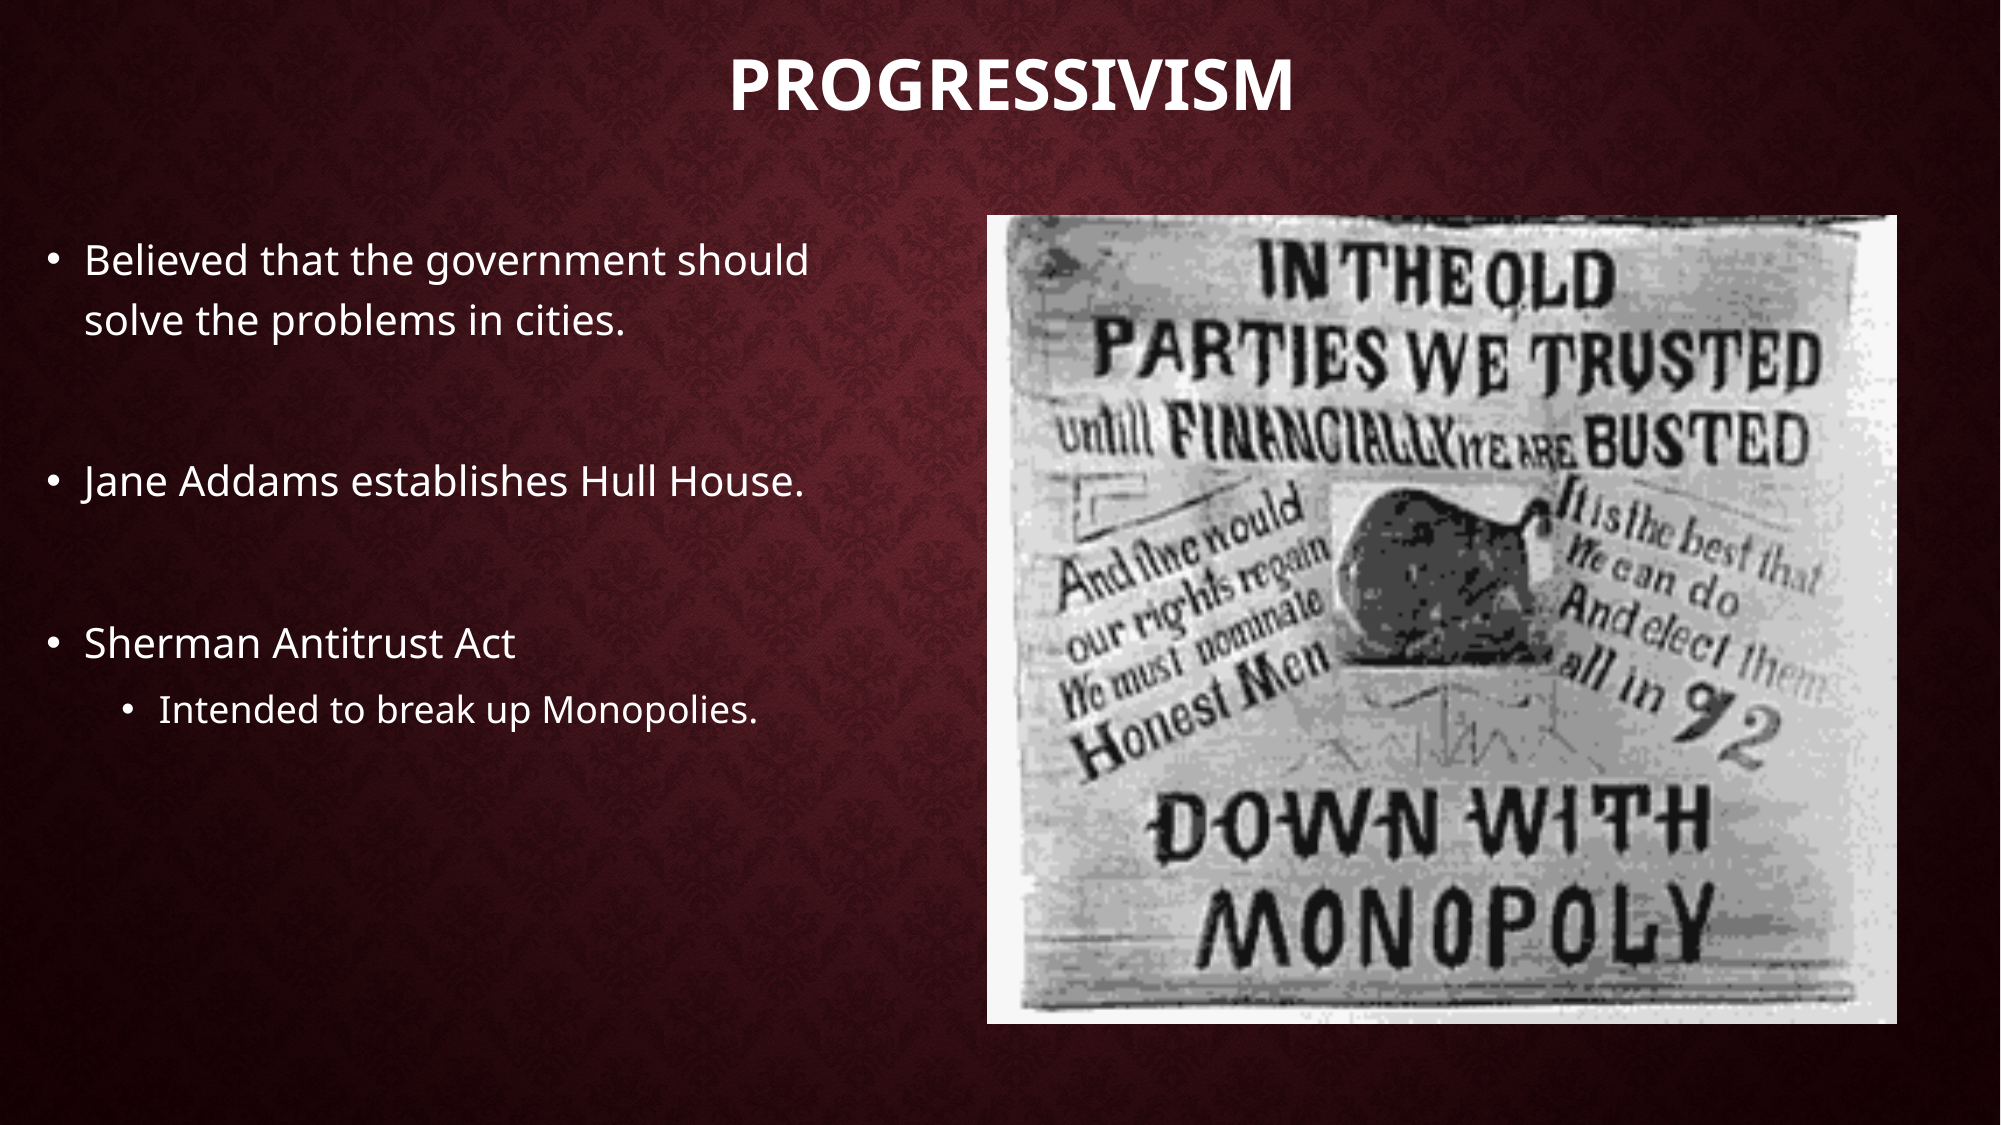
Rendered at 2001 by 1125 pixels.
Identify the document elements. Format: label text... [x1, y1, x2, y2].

list Believed that the government should solve the problems in cities. Jane Addams establishes Hull House. Sherman Antitrust Act Intended to break up Monopolies. [31, 216, 869, 824]
picture [986, 215, 1897, 1024]
title Progressivism [163, 0, 1862, 197]
